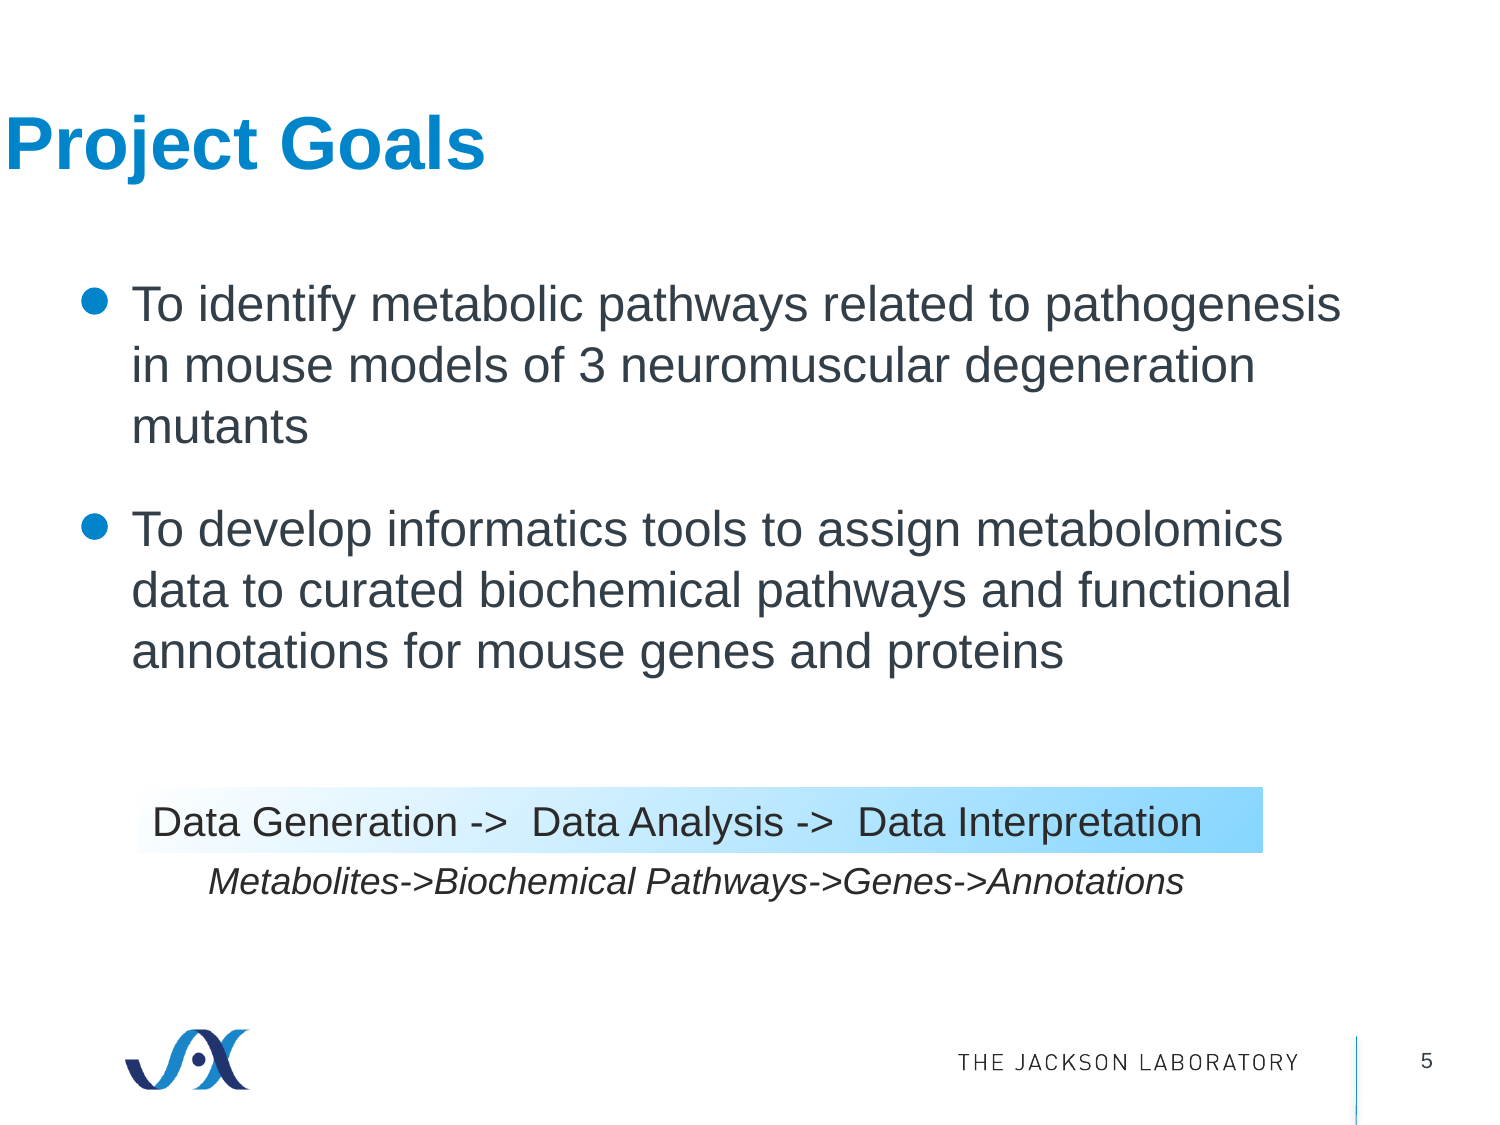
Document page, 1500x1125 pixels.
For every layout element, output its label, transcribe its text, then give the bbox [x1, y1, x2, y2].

text_box Data Generation -> Data Analysis -> Data Interpretation [137, 787, 1263, 853]
title Project Goals [4, 4, 1299, 193]
slide_number 5 [1097, 1030, 1448, 1091]
picture [75, 507, 114, 546]
picture [957, 1051, 1097, 1076]
text_box Metabolites->Biochemical Pathways->Genes->Annotations [193, 853, 1200, 910]
picture [75, 281, 114, 321]
list To identify metabolic pathways related to pathogenesis in mouse models of 3 neuromuscular degeneration mutants To develop informatics tools to assign metabolomics data to curated biochemical pathways and functional annotations for mouse genes and proteins [75, 262, 1369, 1005]
picture [110, 1011, 268, 1106]
